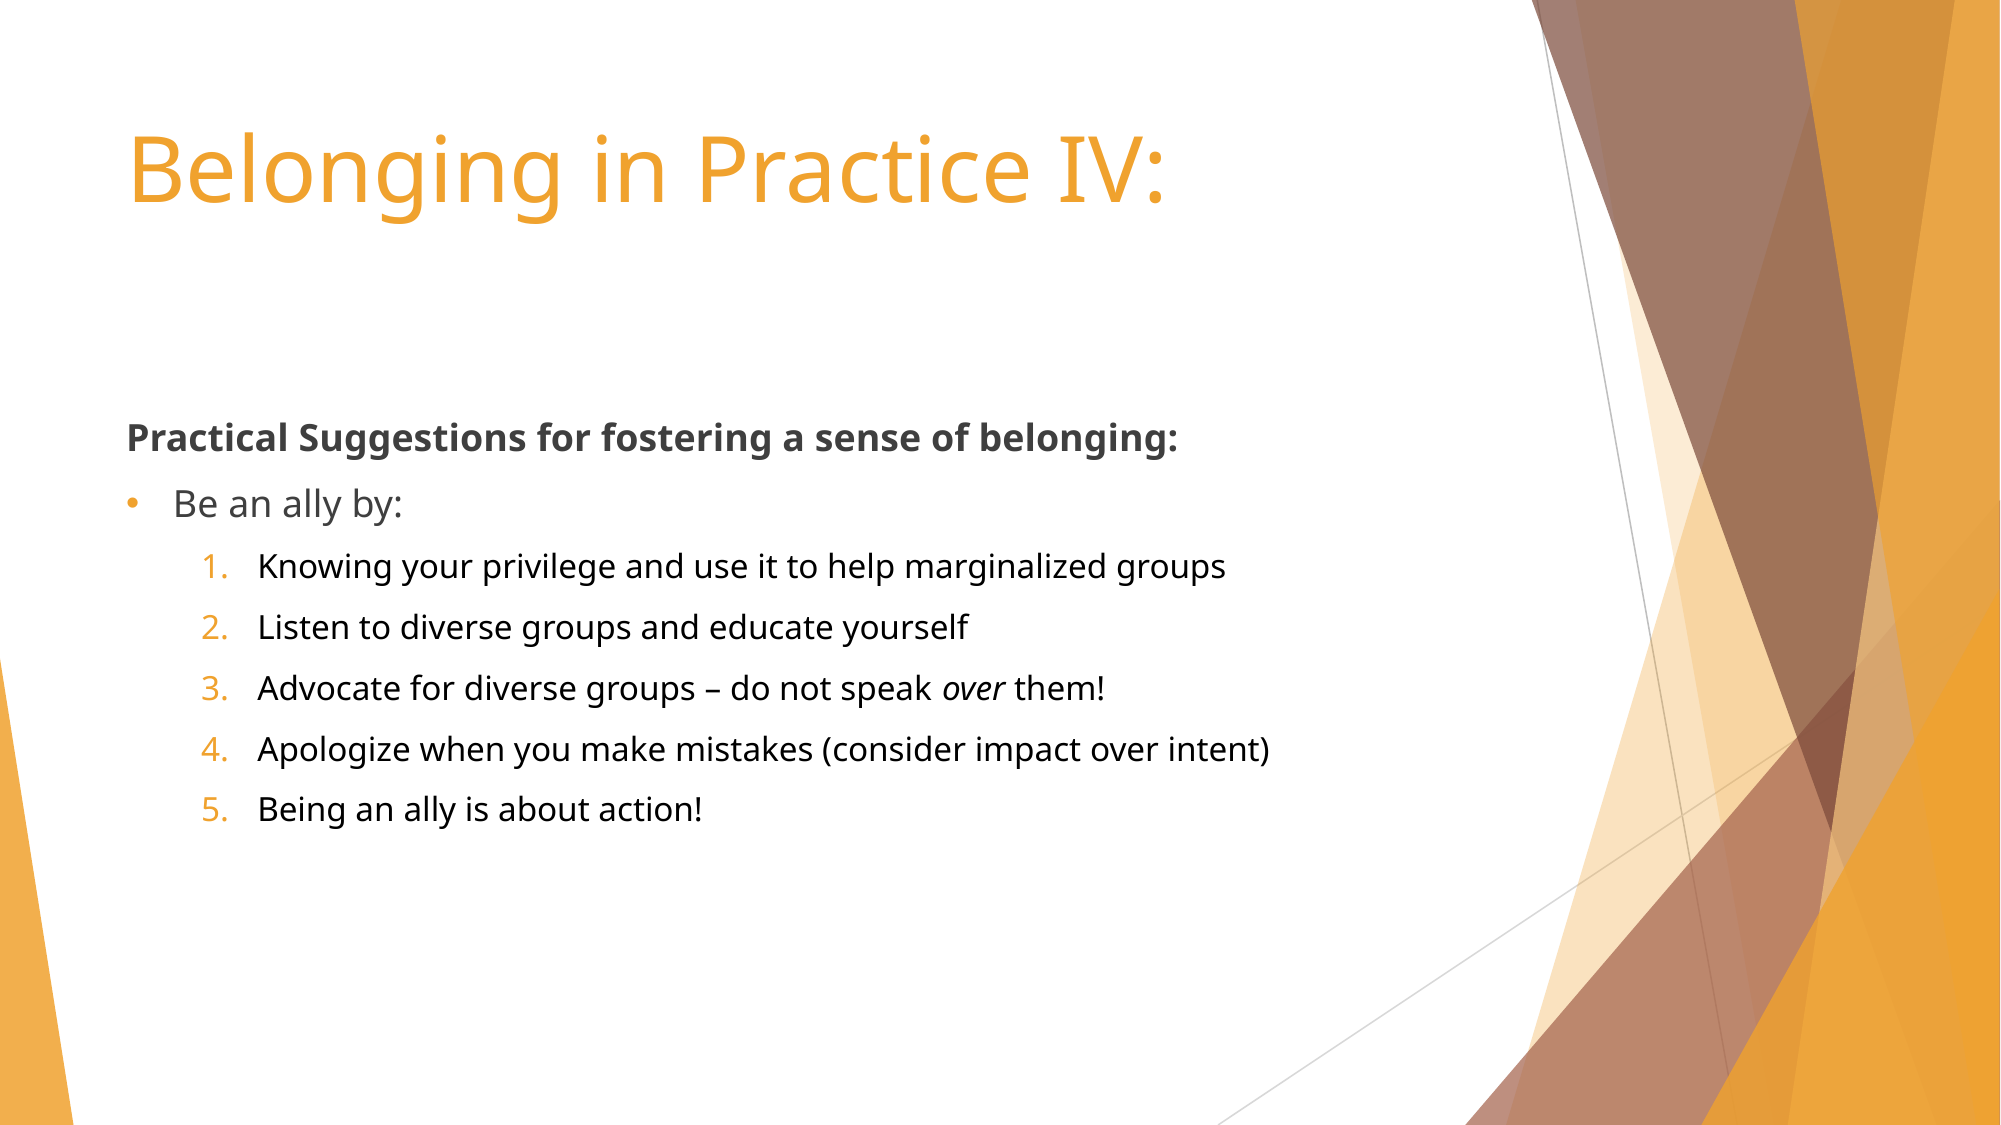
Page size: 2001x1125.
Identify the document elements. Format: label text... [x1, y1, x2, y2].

title Belonging in Practice IV: [111, 99, 1522, 233]
list Practical Suggestions for fostering a sense of belonging: Be an ally by: Knowing your privilege and use it to help marginalized groups Listen to diverse groups and educate yourself Advocate for diverse groups – do not speak over them! Apologize when you make mistakes (consider impact over intent) Being an ally is about action! [111, 251, 1522, 992]
